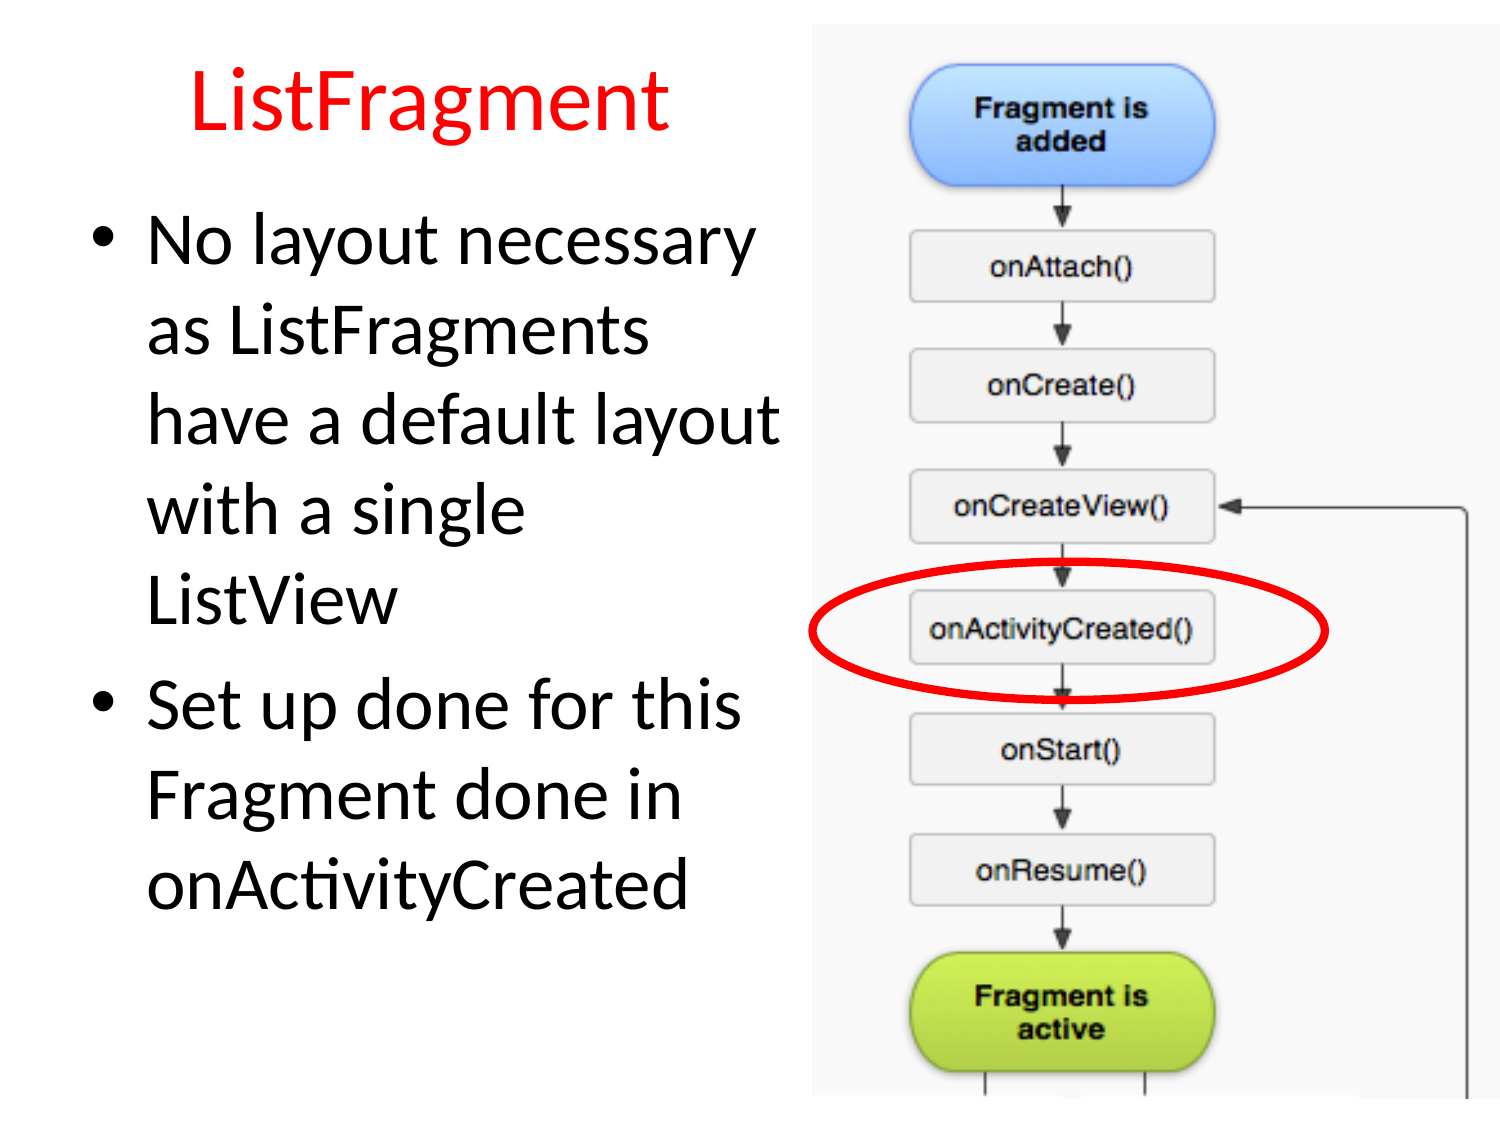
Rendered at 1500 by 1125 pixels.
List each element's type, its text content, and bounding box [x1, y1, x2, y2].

picture [812, 24, 1500, 1099]
list No layout necessary as ListFragments have a default layout with a single ListView Set up done for this Fragment done in onActivityCreated [75, 182, 800, 1038]
title ListFragment [174, 0, 738, 182]
